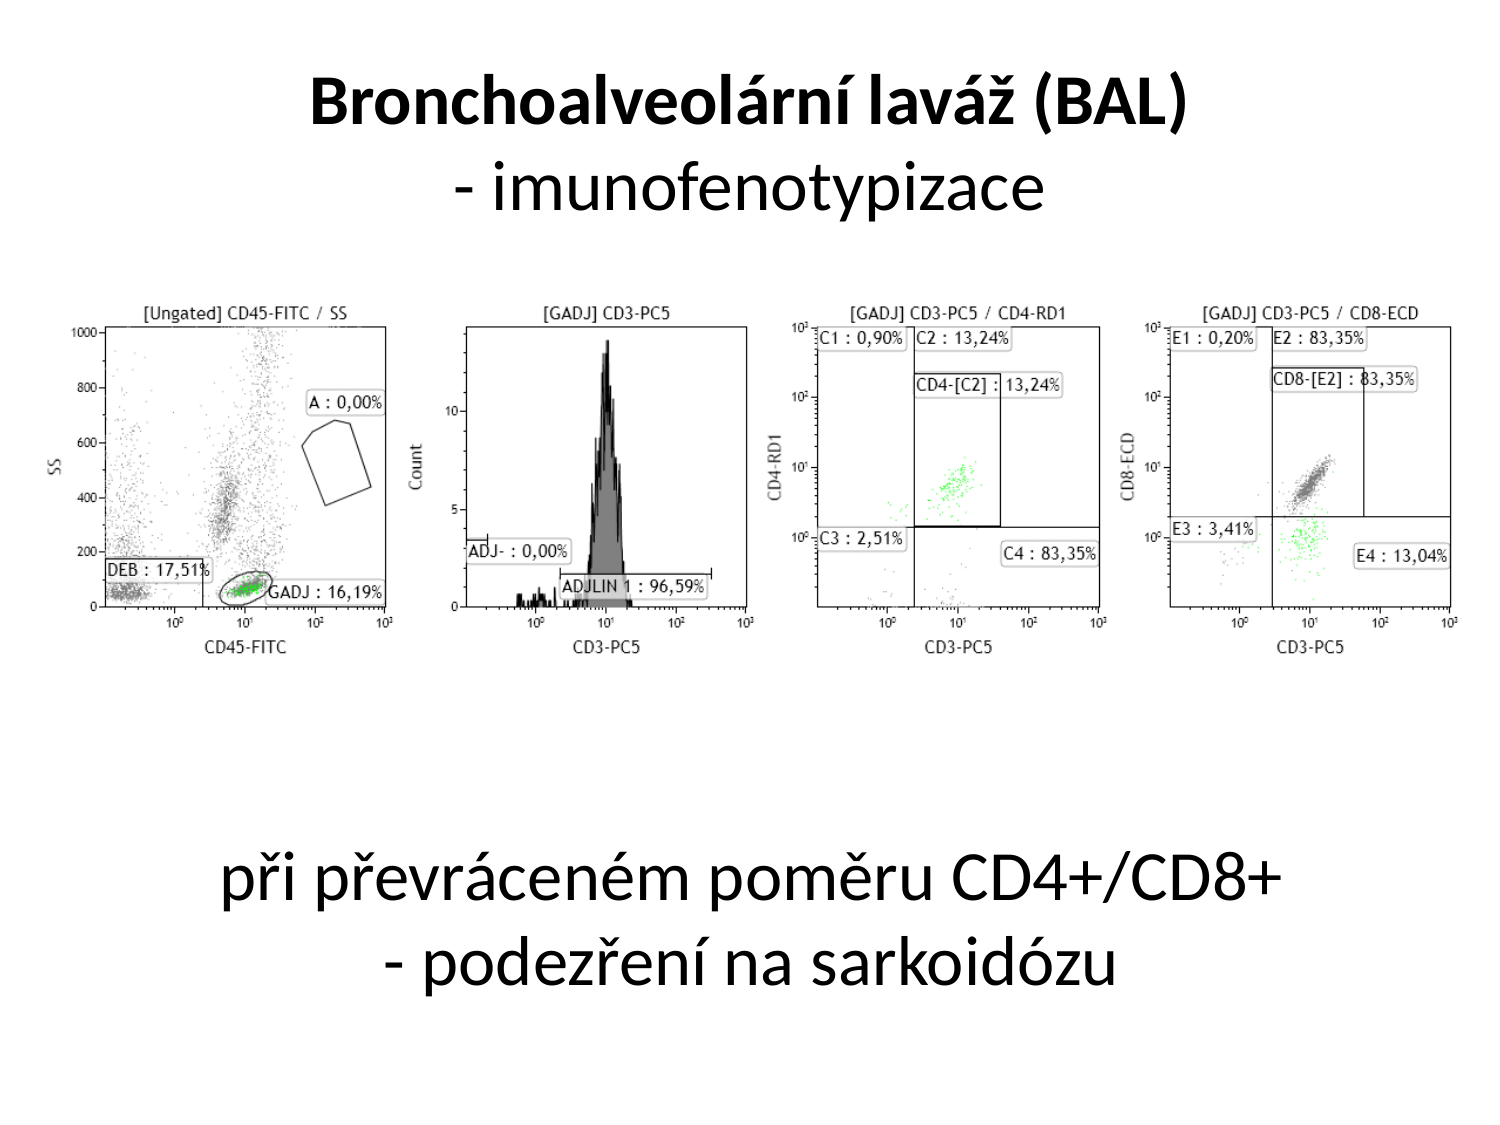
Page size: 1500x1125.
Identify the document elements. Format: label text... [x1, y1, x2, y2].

picture [31, 290, 1473, 668]
title Bronchoalveolární laváž (BAL) - imunofenotypizace [75, 45, 1425, 233]
text_box při převráceném poměru CD4+/CD8+ - podezření na sarkoidózu [76, 820, 1427, 1009]
